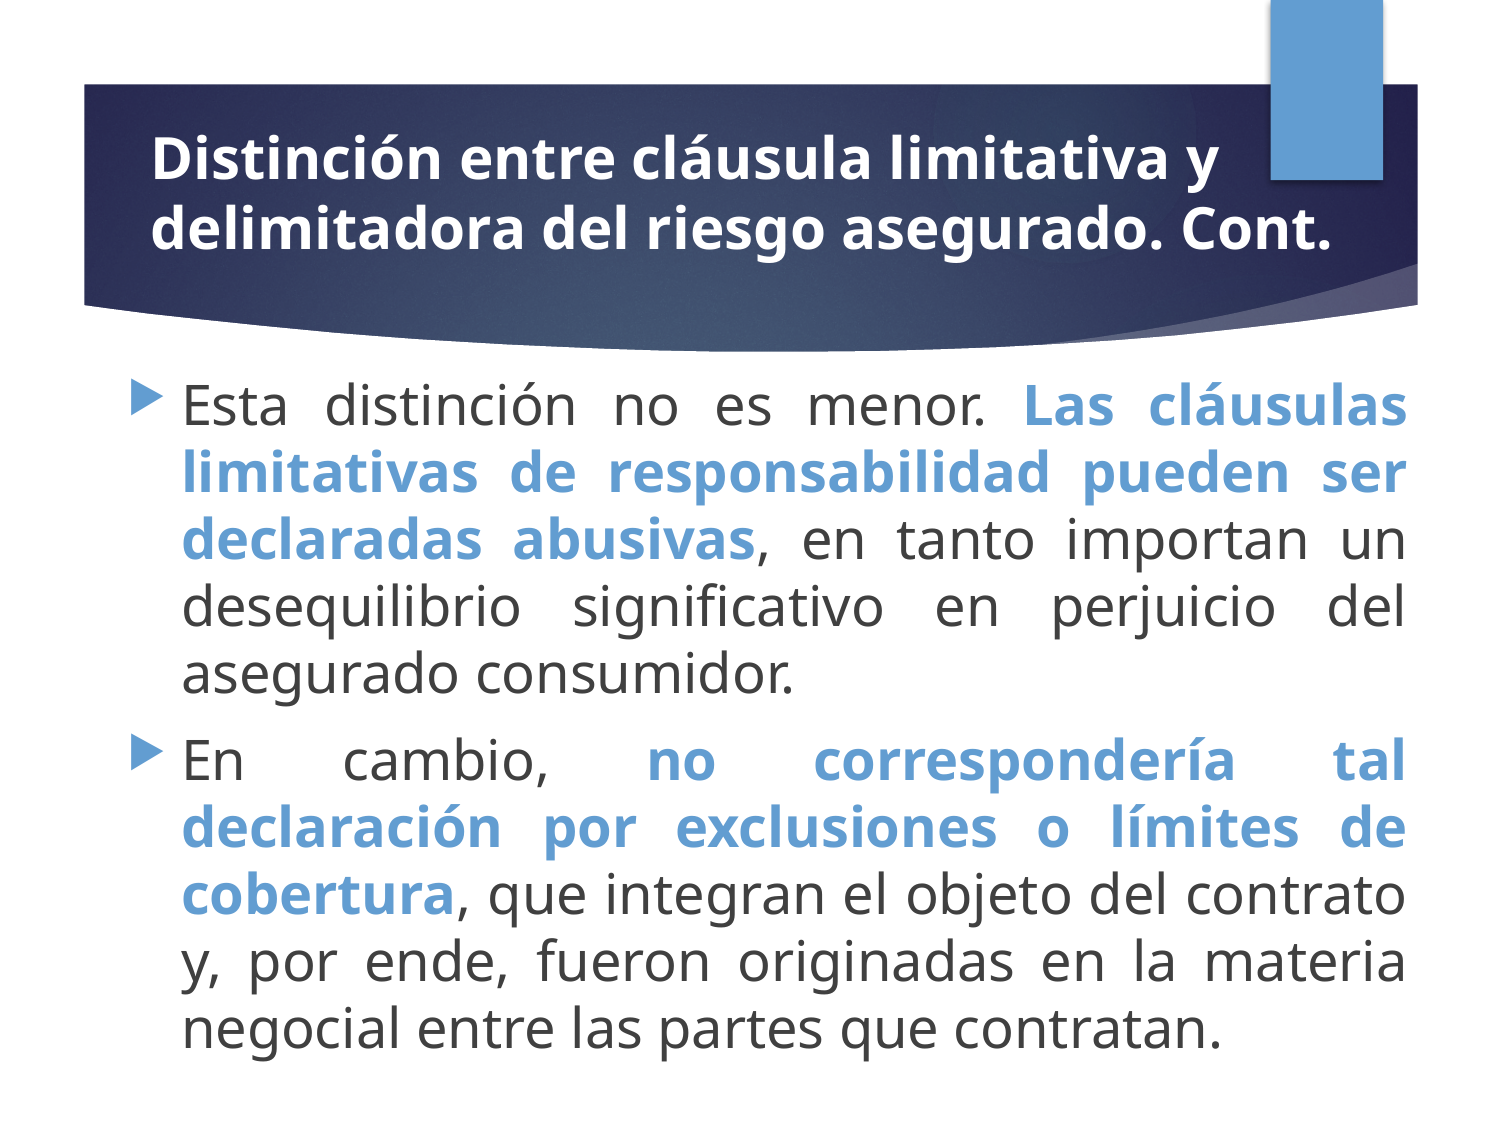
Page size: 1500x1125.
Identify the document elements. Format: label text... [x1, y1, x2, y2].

list Esta distinción no es menor. Las cláusulas limitativas de responsabilidad pueden ser declaradas abusivas, en tanto importan un desequilibrio significativo en perjuicio del asegurado consumidor. En cambio, no correspondería tal declaración por exclusiones o límites de cobertura, que integran el objeto del contrato y, por ende, fueron originadas en la materia negocial entre las partes que contratan. [112, 362, 1424, 1094]
title Distinción entre cláusula limitativa y delimitadora del riesgo asegurado. Cont. [135, 103, 1486, 279]
